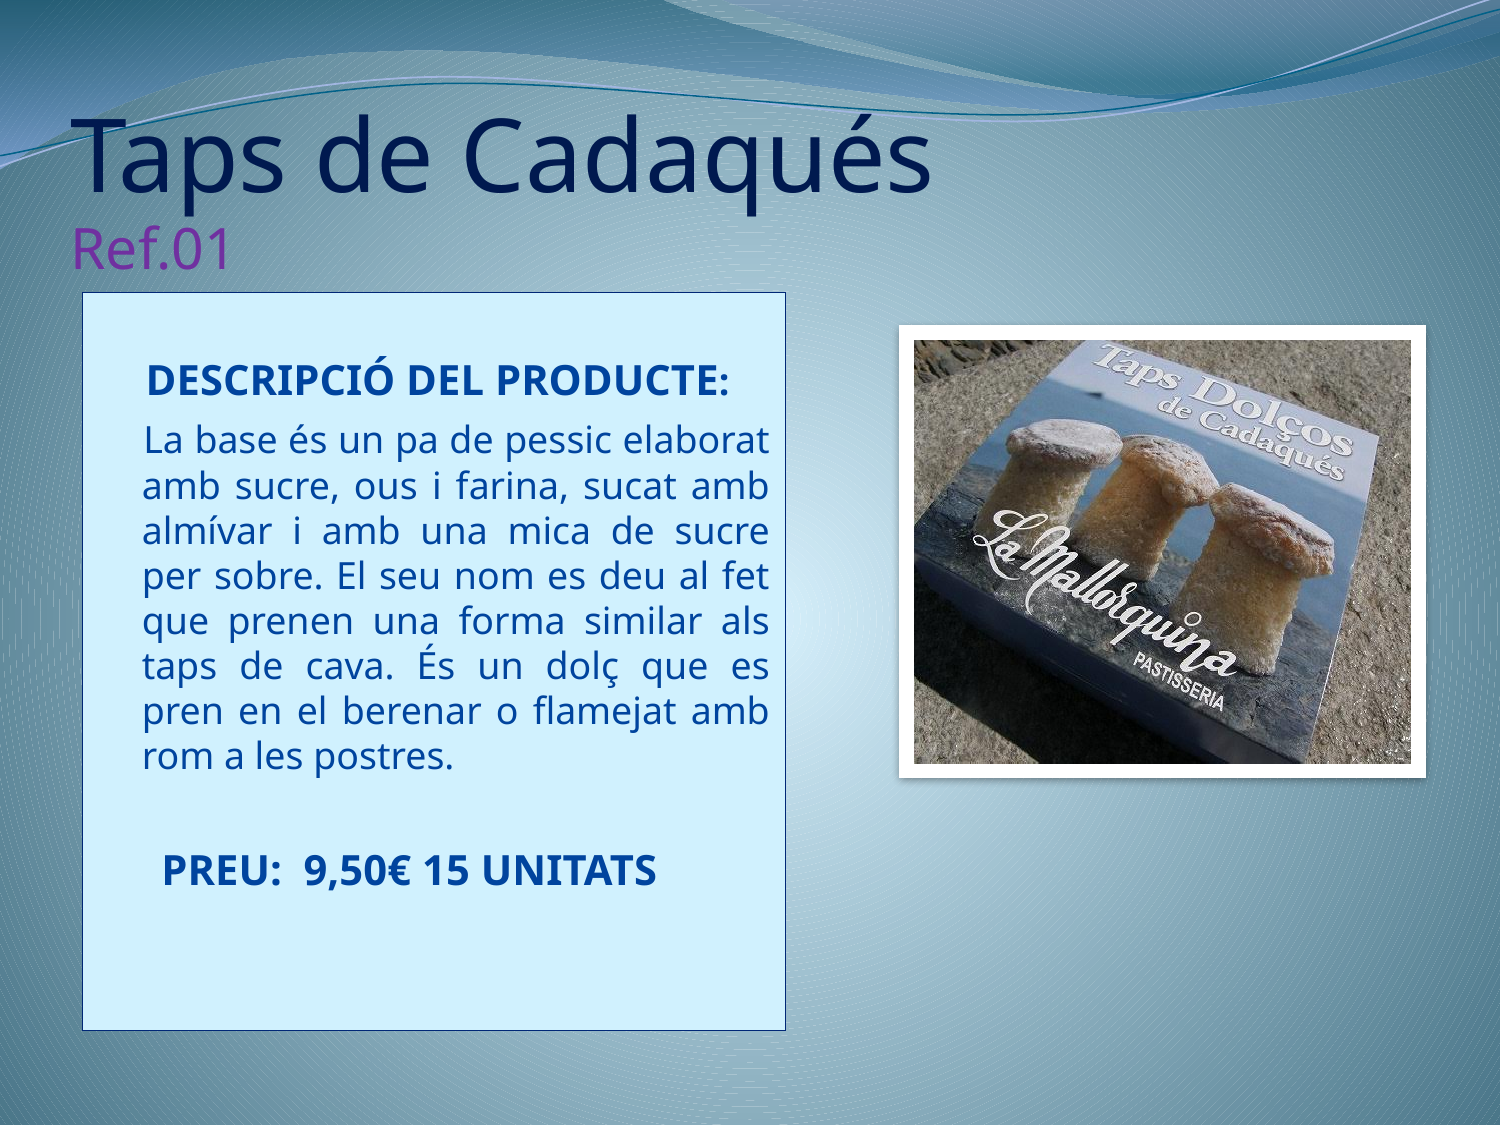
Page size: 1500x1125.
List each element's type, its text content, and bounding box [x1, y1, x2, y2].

title Taps de Cadaqués Ref.01 [70, 82, 1432, 282]
list DESCRIPCIÓ DEL PRODUCTE: La base és un pa de pessic elaborat amb sucre, ous i farina, sucat amb almívar i amb una mica de sucre per sobre. El seu nom es deu al fet que prenen una forma similar als taps de cava. És un dolç que es pren en el berenar o flamejat amb rom a les postres. PREU: 9,50€ 15 UNITATS [82, 292, 786, 1031]
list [913, 339, 1412, 764]
